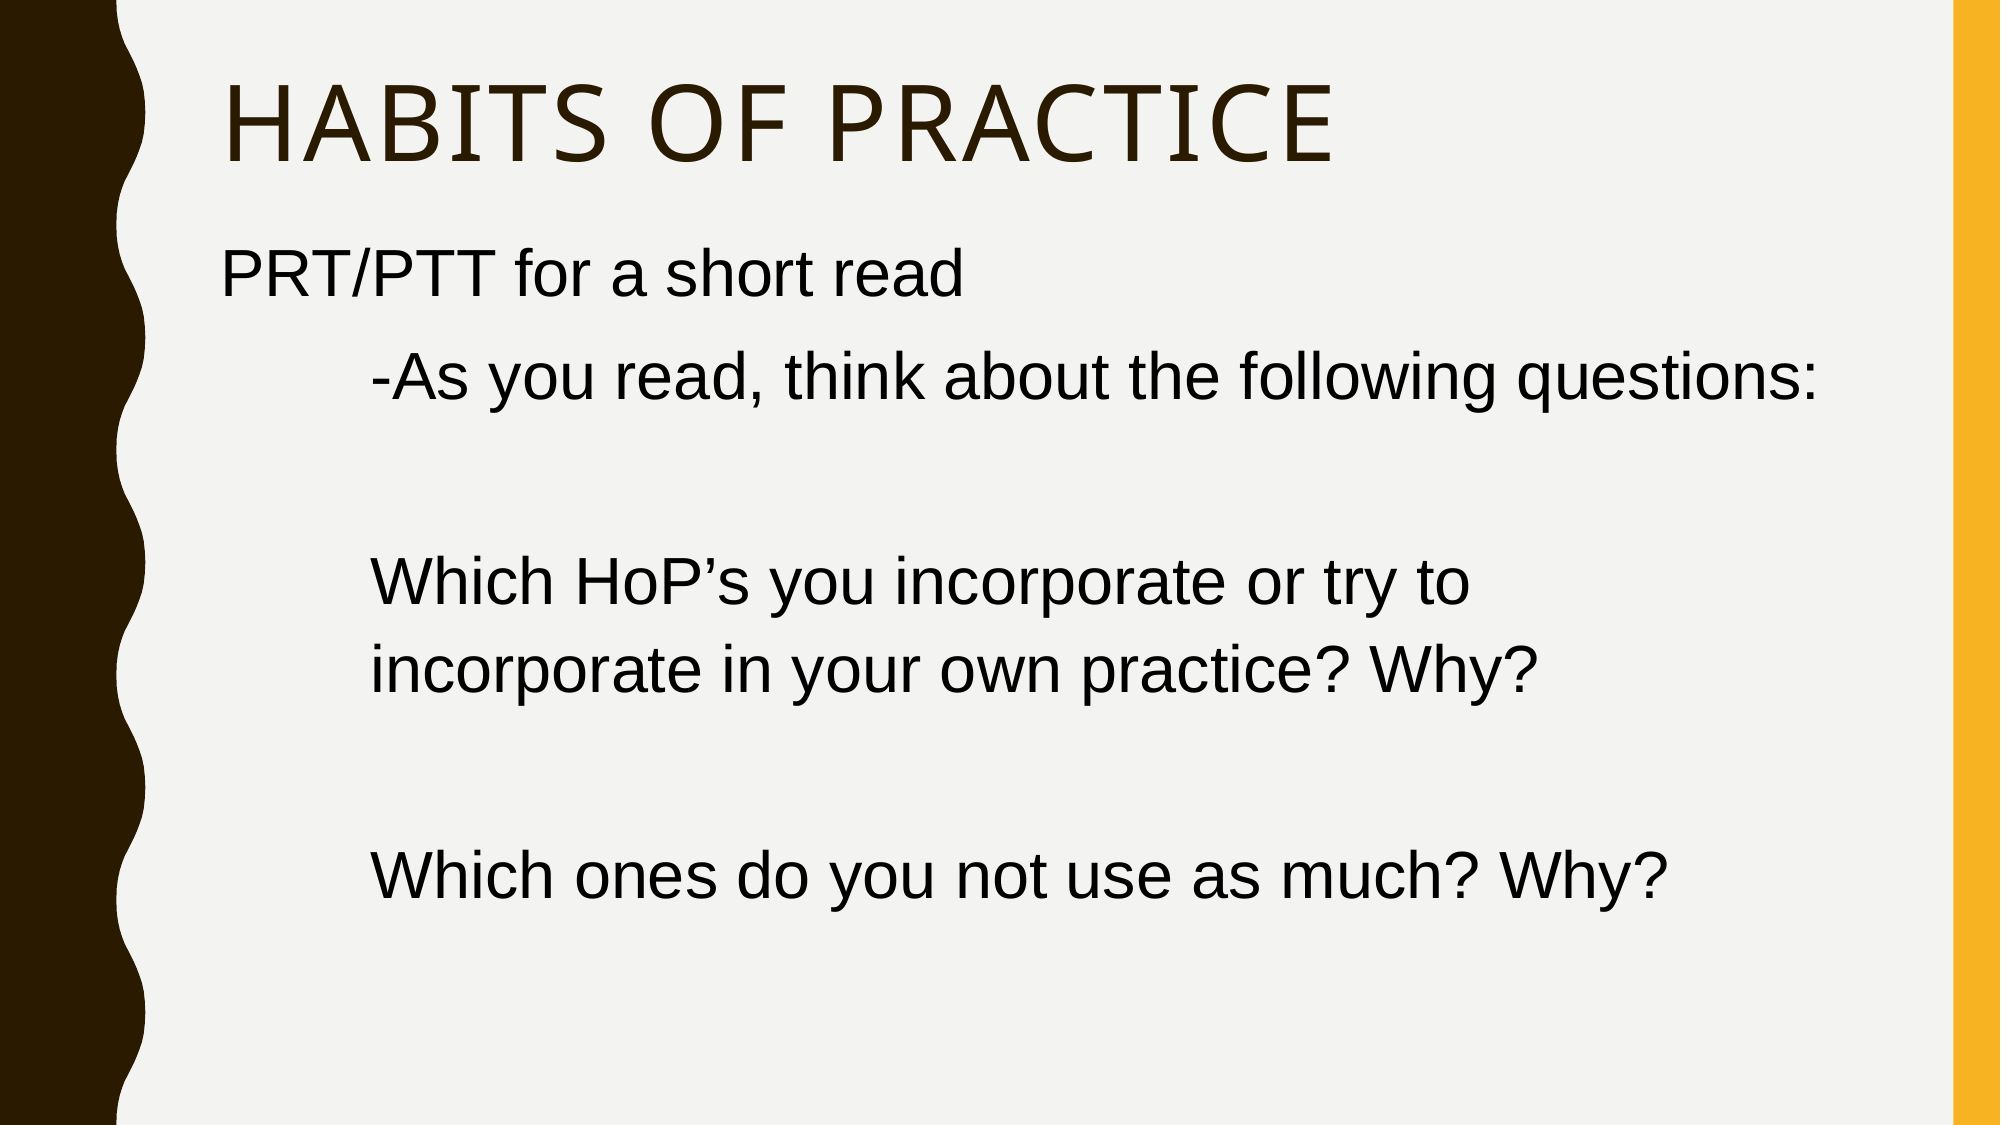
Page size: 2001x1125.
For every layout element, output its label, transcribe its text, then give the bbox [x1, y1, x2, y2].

title Habits of Practice [205, 62, 1875, 214]
list PRT/PTT for a short read -As you read, think about the following questions: Which HoP’s you incorporate or try to incorporate in your own practice? Why? Which ones do you not use as much? Why? [205, 214, 1875, 1044]
